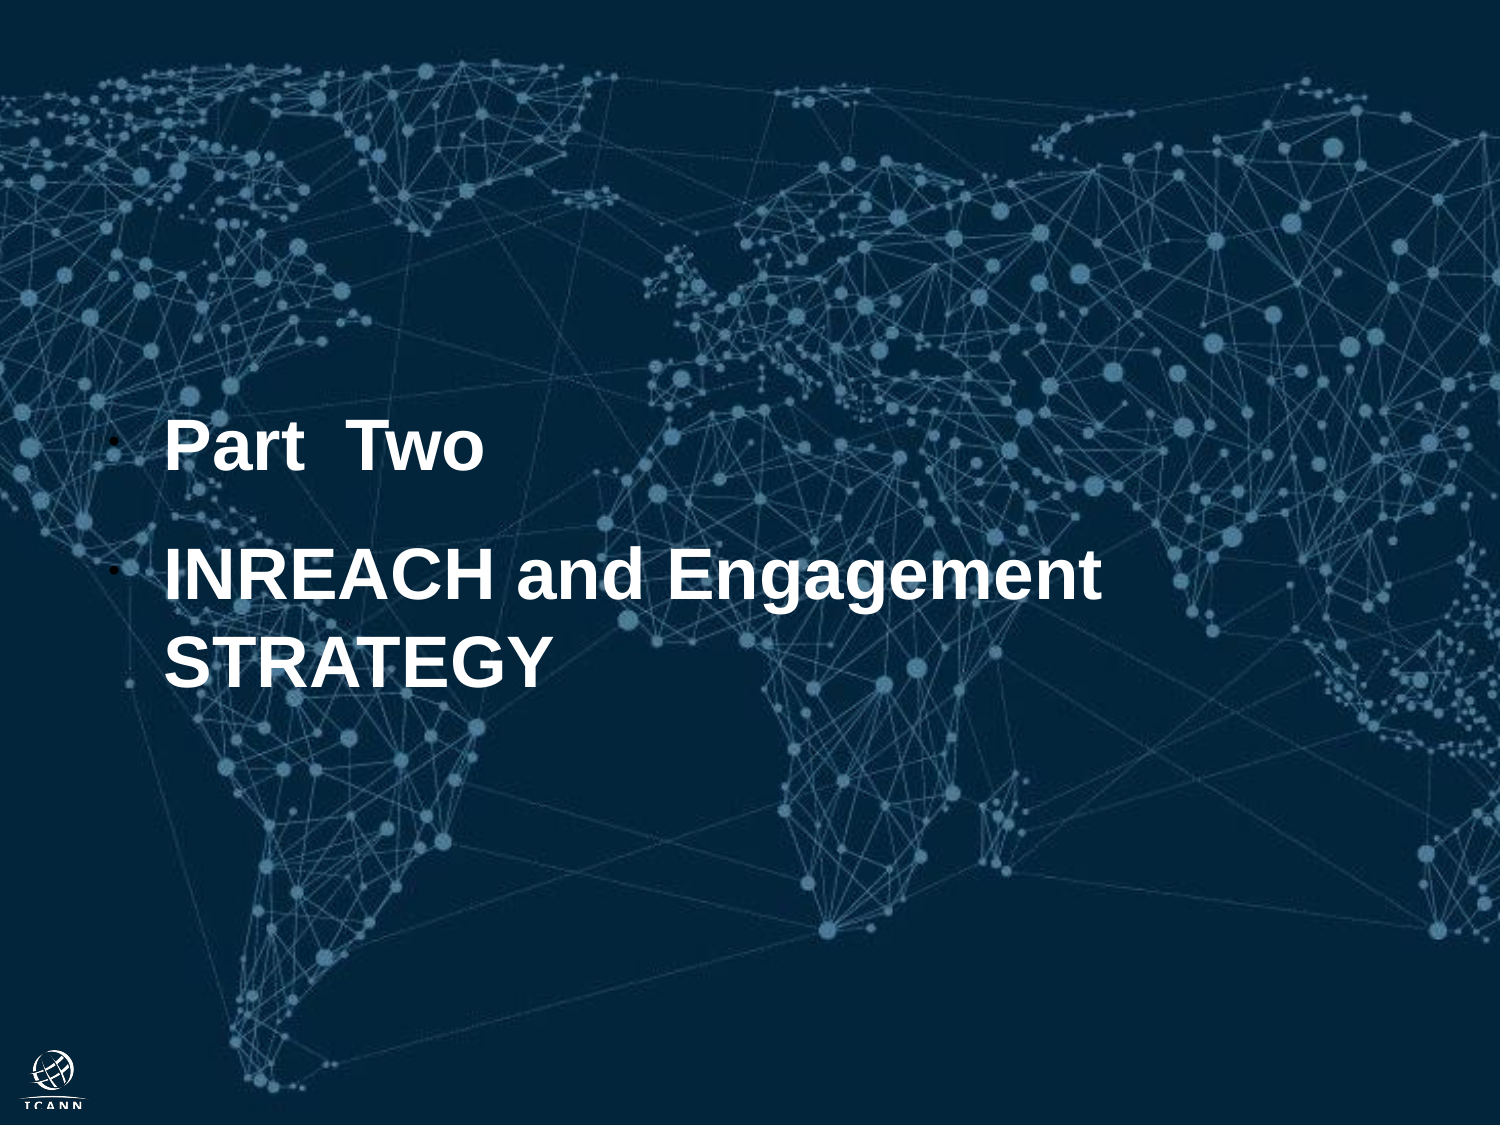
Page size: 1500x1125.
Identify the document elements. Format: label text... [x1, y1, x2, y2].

text_box Part Two INREACH and Engagement STRATEGY [93, 390, 1120, 674]
picture [0, 0, 1500, 1125]
